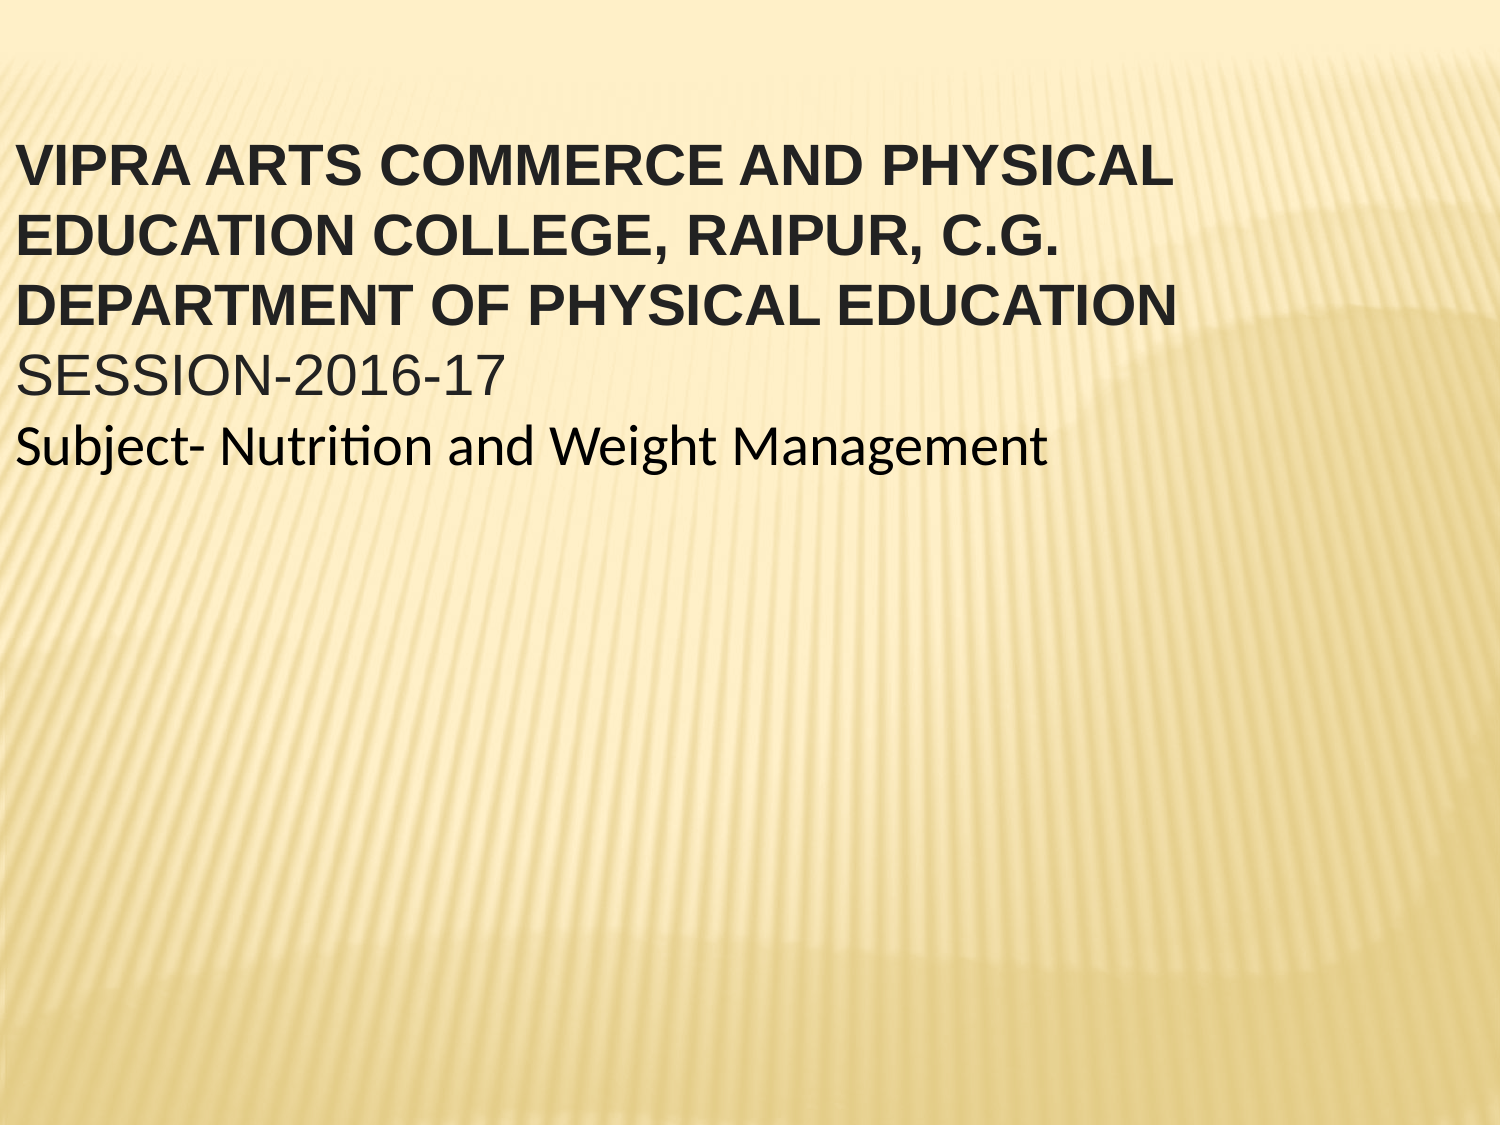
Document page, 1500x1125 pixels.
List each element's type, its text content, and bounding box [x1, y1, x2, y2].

text_box VIPRA ARTS COMMERCE AND PHYSICAL EDUCATION COLLEGE, RAIPUR, C.G. DEPARTMENT OF PHYSICAL EDUCATION SESSION-2016-17 Subject- Nutrition and Weight Management [0, 119, 1500, 485]
